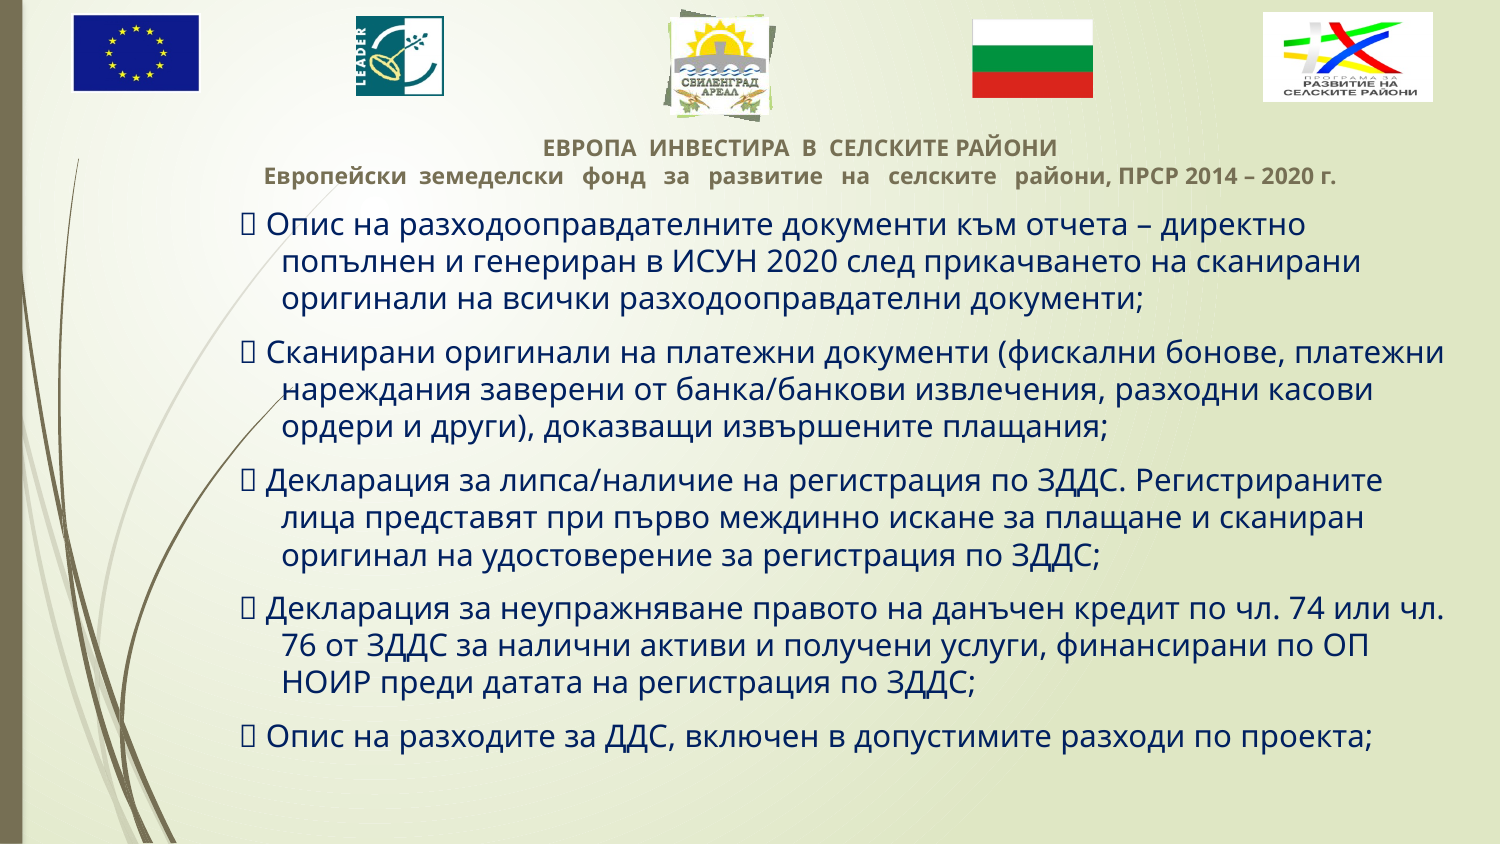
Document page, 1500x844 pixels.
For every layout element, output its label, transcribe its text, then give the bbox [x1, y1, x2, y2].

picture [972, 19, 1093, 98]
picture [663, 9, 776, 122]
picture [71, 13, 201, 93]
picture [356, 16, 444, 96]
list  Опис на разходооправдателните документи към отчета – директно попълнен и генериран в ИСУН 2020 след прикачването на сканирани оригинали на всички разходооправдателни документи;  Сканирани оригинали на платежни документи (фискални бонове, платежни нареждания заверени от банка/банкови извлечения, разходни касови ордери и други), доказващи извършените плащания;  Декларация за липса/наличие на регистрация по ЗДДС. Регистрираните лица представят при първо междинно искане за плащане и сканиран оригинал на удостоверение за регистрация по ЗДДС;  Декларация за неупражняване правото на данъчен кредит по чл. 74 или чл. 76 от ЗДДС за налични активи и получени услуги, финансирани по ОП НОИР преди датата на регистрация по ЗДДС;  Опис на разходите за ДДС, включен в допустимите разходи по проекта; [223, 196, 1475, 823]
picture [1263, 12, 1433, 102]
